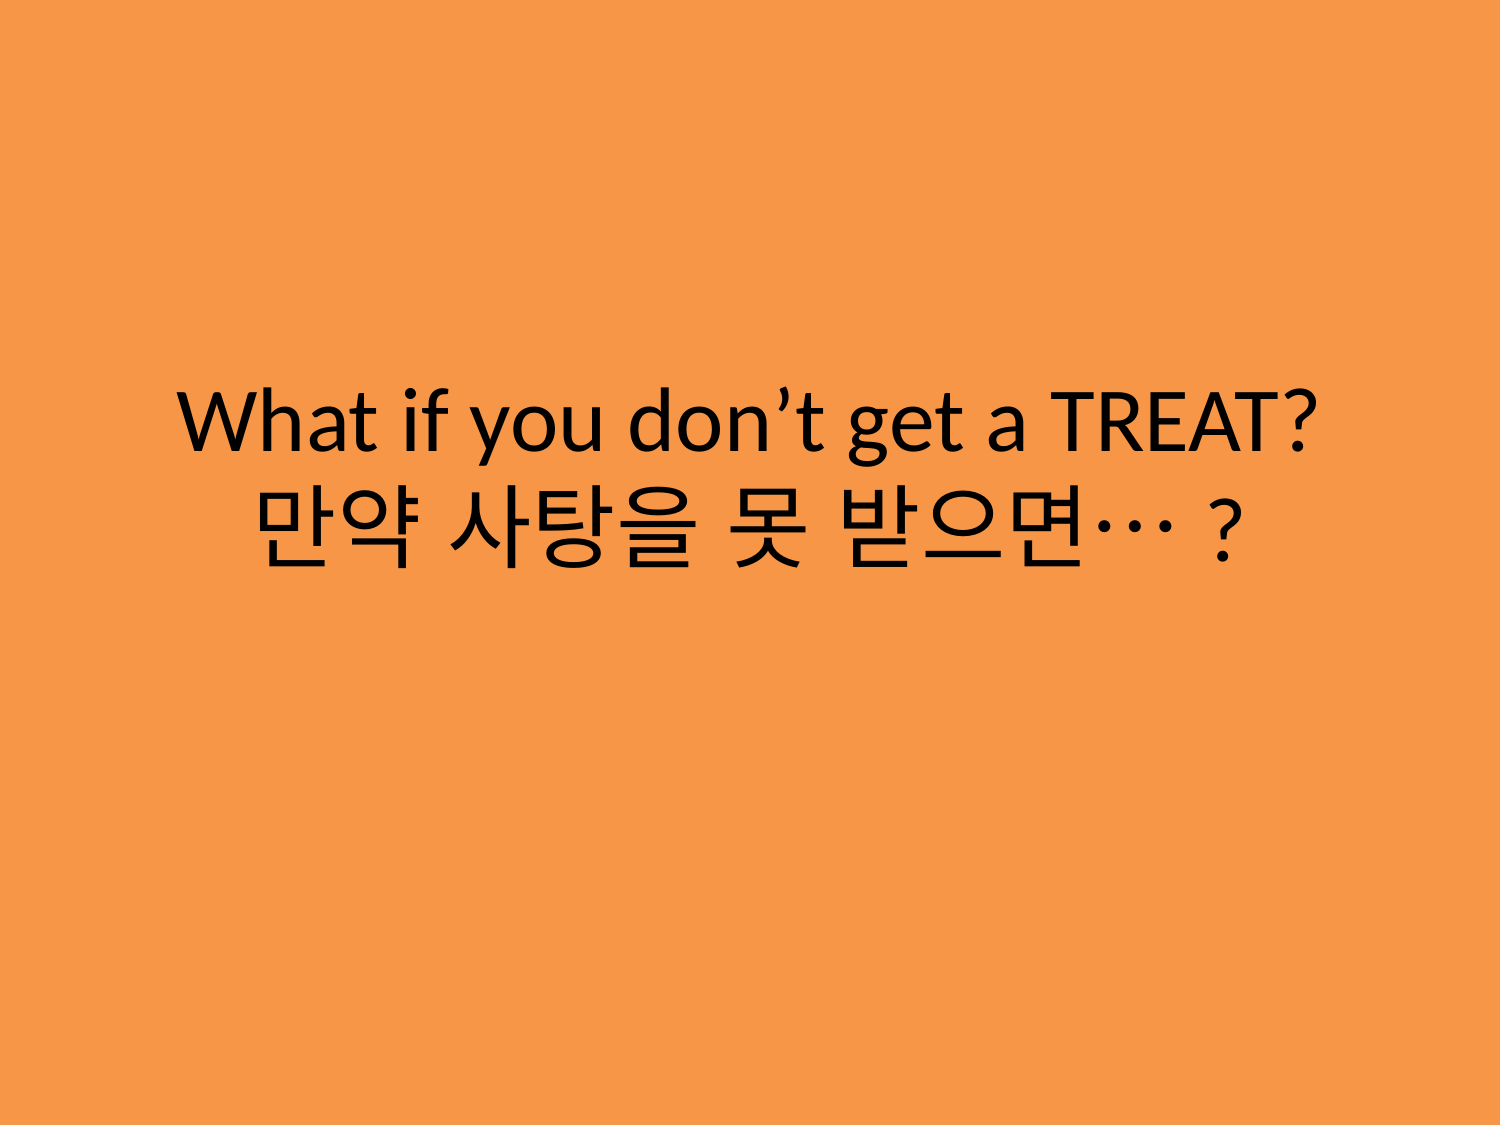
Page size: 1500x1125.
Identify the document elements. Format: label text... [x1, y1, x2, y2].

title What if you don’t get a TREAT? 만약 사탕을 못 받으면…? [112, 349, 1388, 591]
